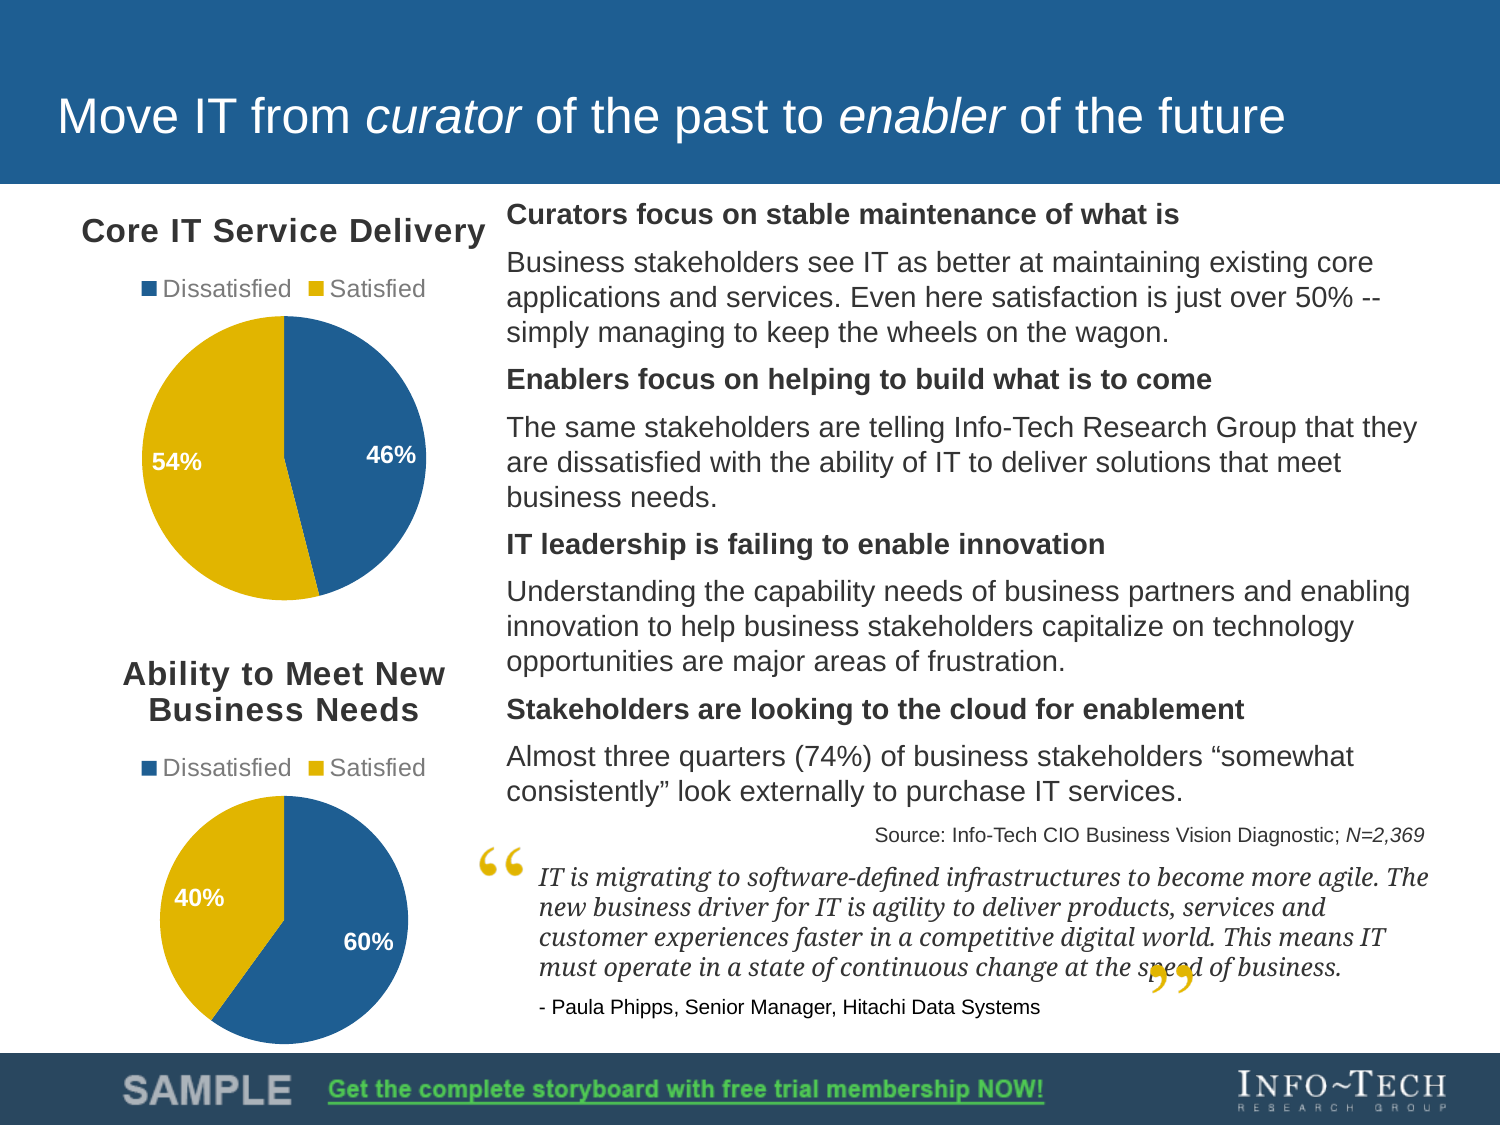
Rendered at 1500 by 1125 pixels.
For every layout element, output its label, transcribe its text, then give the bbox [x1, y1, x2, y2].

list Curators focus on stable maintenance of what is Business stakeholders see IT as better at maintaining existing core applications and services. Even here satisfaction is just over 50% -- simply managing to keep the wheels on the wagon. Enablers focus on helping to build what is to come The same stakeholders are telling Info-Tech Research Group that they are dissatisfied with the ability of IT to deliver solutions that meet business needs. IT leadership is failing to enable innovation Understanding the capability needs of business partners and enabling innovation to help business stakeholders capitalize on technology opportunities are major areas of frustration. Stakeholders are looking to the cloud for enablement Almost three quarters (74%) of business stakeholders “somewhat consistently” look externally to purchase IT services. [491, 187, 1471, 814]
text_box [0, 1053, 1500, 1125]
chart [0, 629, 569, 1053]
chart [0, 185, 569, 610]
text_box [474, 841, 1457, 1030]
title Move IT from curator of the past to enabler of the future [41, 41, 1457, 187]
text_box Source: Info-Tech CIO Business Vision Diagnostic; N=2,369 [859, 812, 1457, 841]
